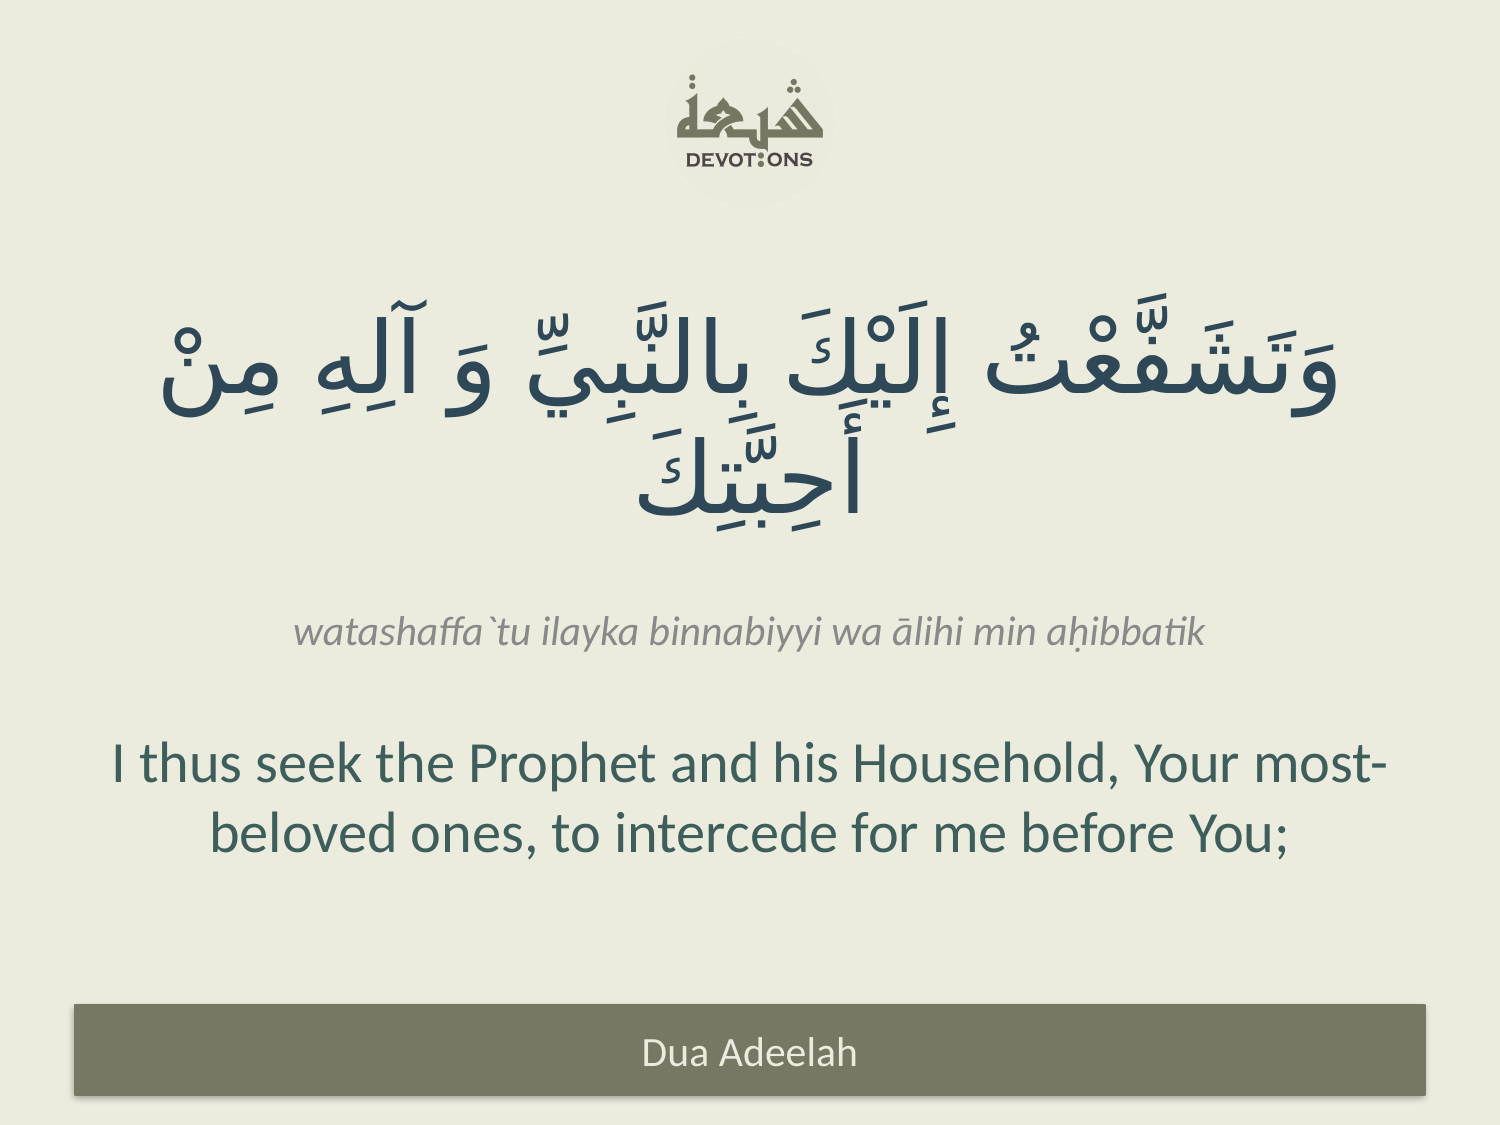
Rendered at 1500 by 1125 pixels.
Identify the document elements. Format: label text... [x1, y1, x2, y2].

picture [656, 29, 844, 218]
text_box [74, 1004, 1426, 1096]
text_box Dua Adeelah [626, 1017, 874, 1083]
text_box وَتَشَفَّعْتُ إِلَيْكَ بِالنَّبِيِّ وَ آلِهِ مِنْ أَحِبَّتِكَ watashaffa`tu ilayka binnabiyyi wa ālihi min aḥibbatik I thus seek the Prophet and his Household, Your most-beloved ones, to intercede for me before You; [74, 286, 1425, 871]
